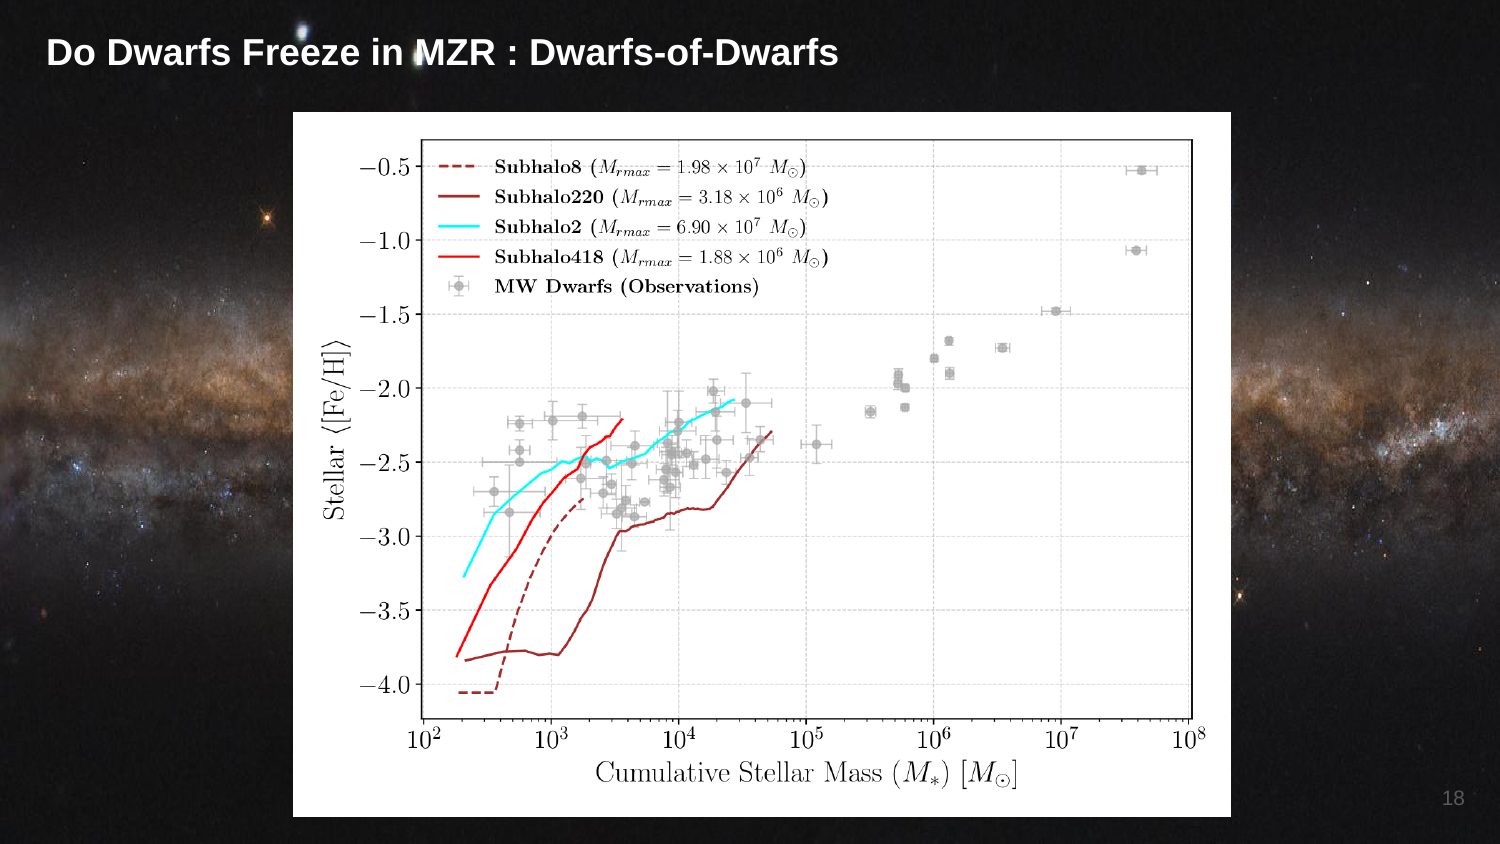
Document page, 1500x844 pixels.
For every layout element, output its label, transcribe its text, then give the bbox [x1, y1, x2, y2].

text_box Do Dwarfs Freeze in MZR : Dwarfs-of-Dwarfs [31, 13, 1416, 82]
picture [0, 0, 1500, 844]
slide_number ‹#› [1389, 764, 1480, 830]
